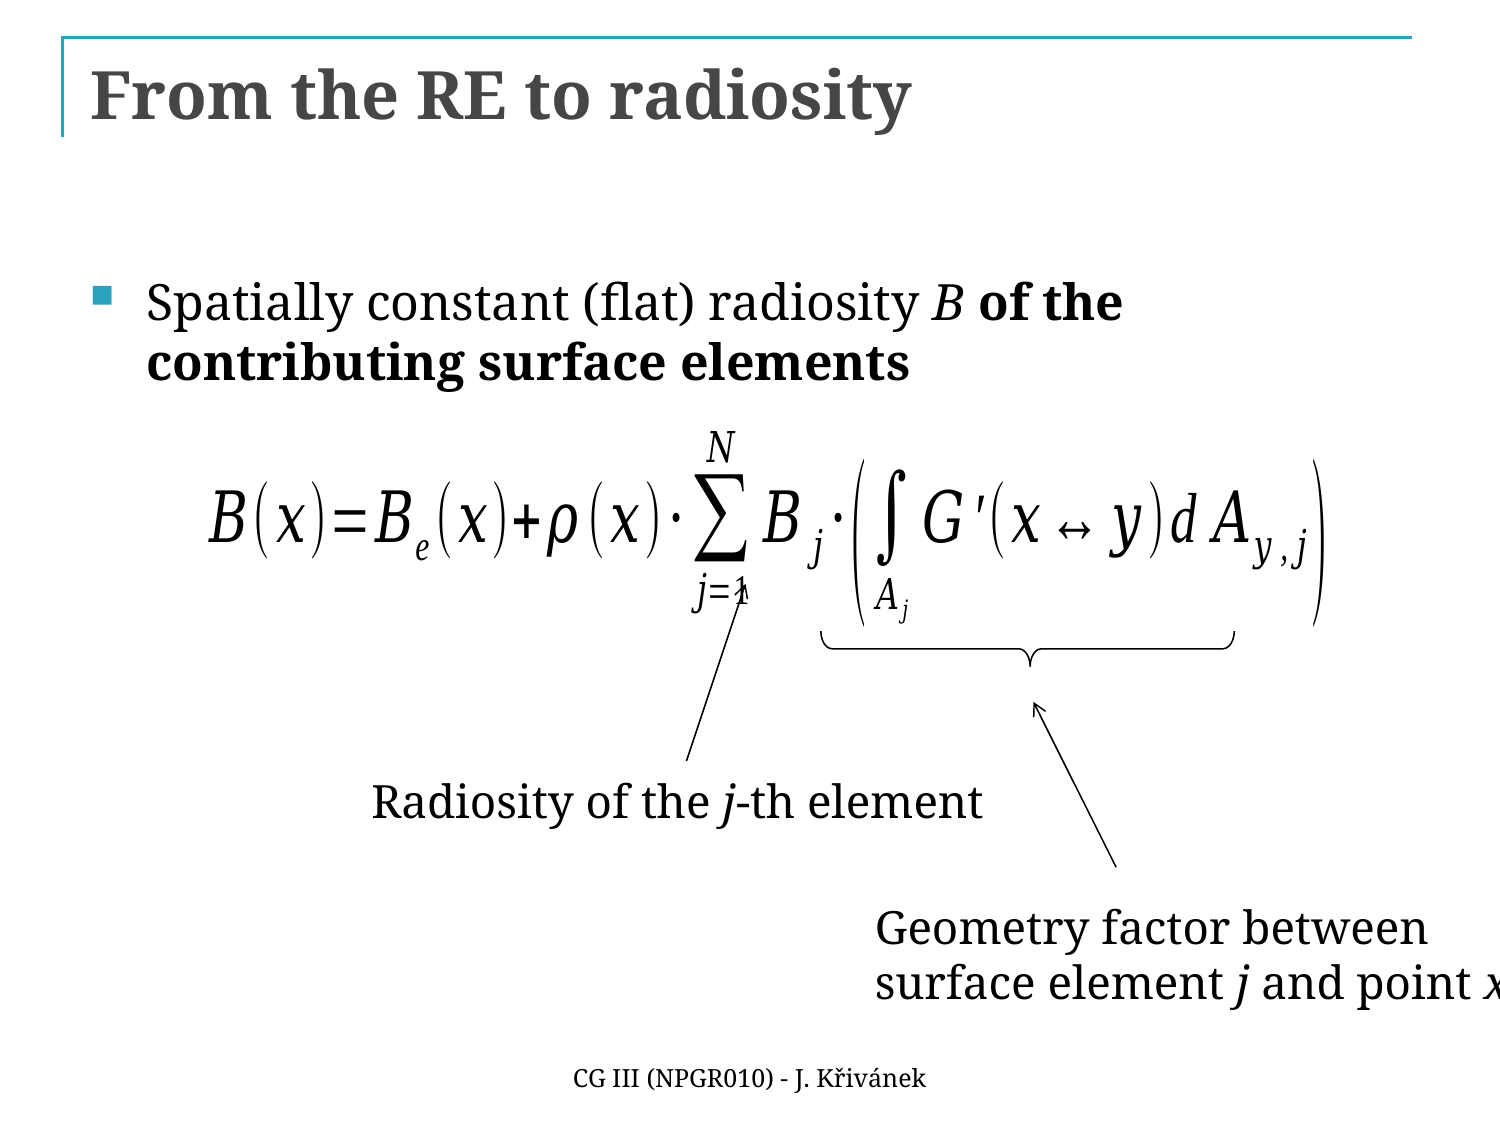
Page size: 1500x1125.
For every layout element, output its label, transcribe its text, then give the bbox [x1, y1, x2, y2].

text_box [686, 583, 746, 762]
list Spatially constant (flat) radiosity B of the contributing surface elements [74, 262, 1426, 1006]
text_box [1033, 701, 1117, 868]
title From the RE to radiosity [74, 45, 1426, 233]
text_box Radiosity of the j-th element [356, 765, 999, 836]
text_box [820, 631, 1235, 667]
footer CG III (NPGR010) - J. Křivánek [512, 1024, 988, 1101]
text_box Geometry factor between surface element j and point x [860, 890, 1500, 1016]
